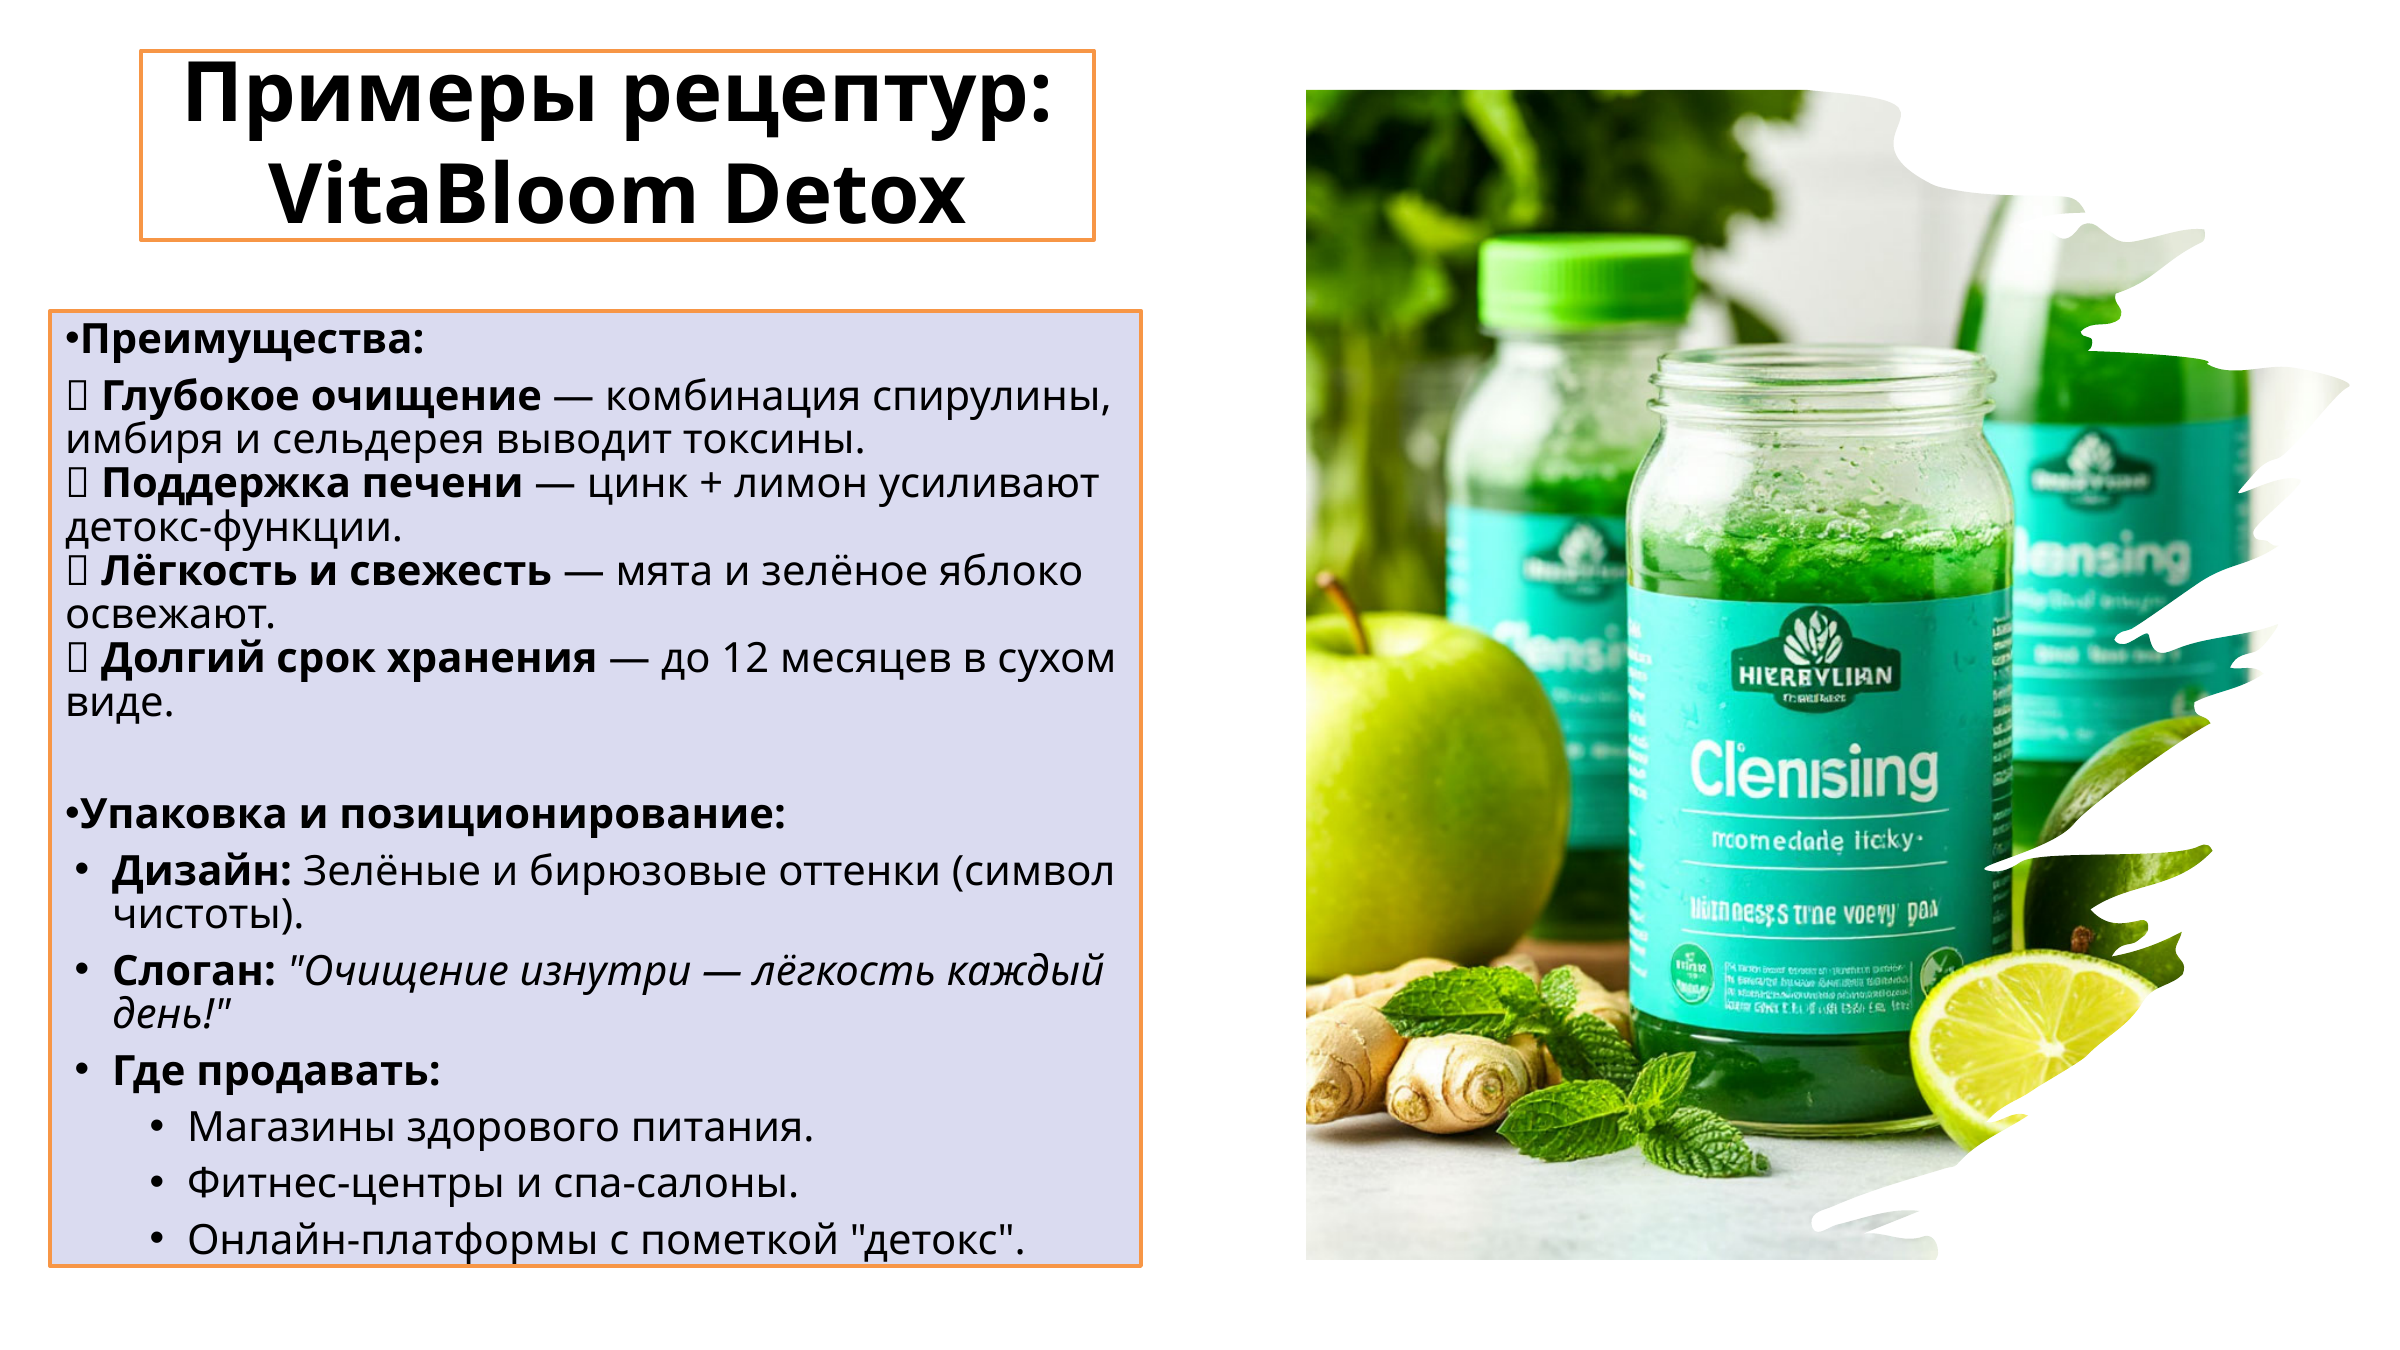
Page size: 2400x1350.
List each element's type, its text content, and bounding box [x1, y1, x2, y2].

picture [1305, 89, 2350, 1261]
text_box Примеры рецептур: VitaBloom Detox [139, 49, 1096, 242]
text_box Преимущества: ✅ Глубокое очищение — комбинация спирулины, имбиря и сельдерея выводит токсины. ✅ Поддержка печени — цинк + лимон усиливают детокс-функции. ✅ Лёгкость и свежесть — мята и зелёное яблоко освежают. ✅ Долгий срок хранения — до 12 месяцев в сухом виде. Упаковка и позиционирование: Дизайн: Зелёные и бирюзовые оттенки (символ чистоты). Слоган: "Очищение изнутри — лёгкость каждый день!" Где продавать: Магазины здорового питания. Фитнес-центры и спа-салоны. Онлайн-платформы с пометкой "детокс". [48, 309, 1143, 1268]
